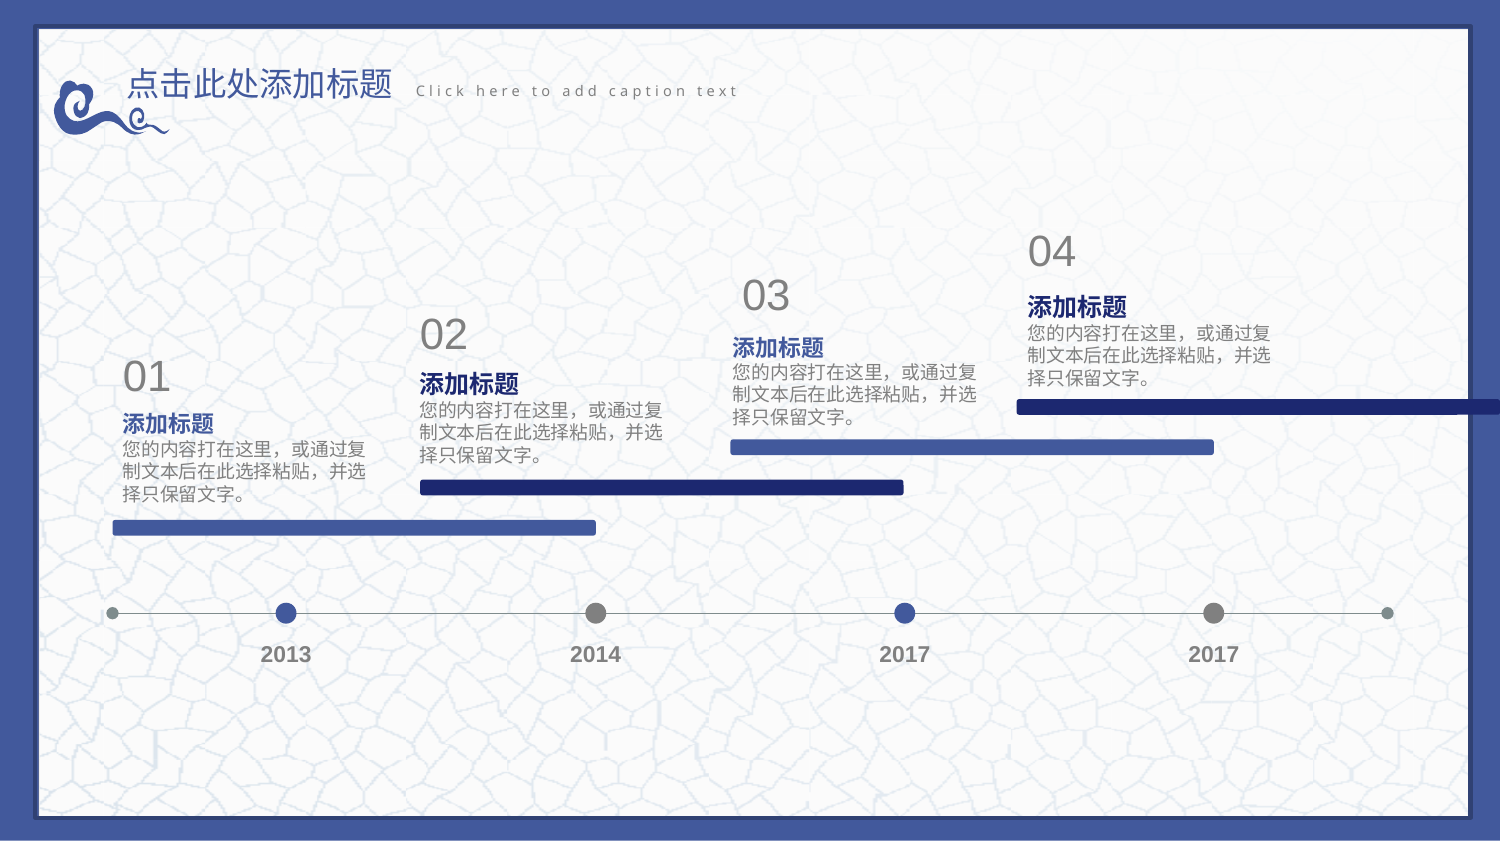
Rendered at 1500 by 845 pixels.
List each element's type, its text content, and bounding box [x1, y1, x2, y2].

text_box [895, 621, 915, 626]
text_box [1014, 396, 1500, 417]
text_box 03 [730, 261, 803, 325]
text_box 2017 [867, 634, 942, 673]
text_box [586, 621, 606, 626]
text_box 01 [111, 342, 183, 407]
picture [37, 28, 1468, 816]
text_box [1204, 621, 1224, 626]
text_box 2014 [558, 634, 633, 673]
text_box [273, 600, 299, 612]
text_box [728, 437, 1216, 458]
text_box [276, 621, 296, 626]
text_box 添加标题 您的内容打在这里，或通过复制文本后在此选择粘贴，并选择只保留文字。 [408, 362, 690, 472]
text_box [1201, 600, 1227, 612]
text_box 04 [1016, 216, 1088, 281]
text_box 添加标题 您的内容打在这里，或通过复制文本后在此选择粘贴，并选择只保留文字。 [1016, 286, 1298, 395]
text_box [892, 600, 918, 612]
text_box 2017 [1176, 634, 1251, 673]
text_box 2013 [249, 634, 323, 673]
text_box 02 [408, 299, 480, 364]
text_box 添加标题 您的内容打在这里，或通过复制文本后在此选择粘贴，并选择只保留文字。 [111, 404, 393, 511]
text_box [110, 517, 598, 538]
text_box [583, 600, 609, 612]
text_box [418, 477, 906, 498]
text_box 添加标题 您的内容打在这里，或通过复制文本后在此选择粘贴，并选择只保留文字。 [721, 327, 1003, 434]
